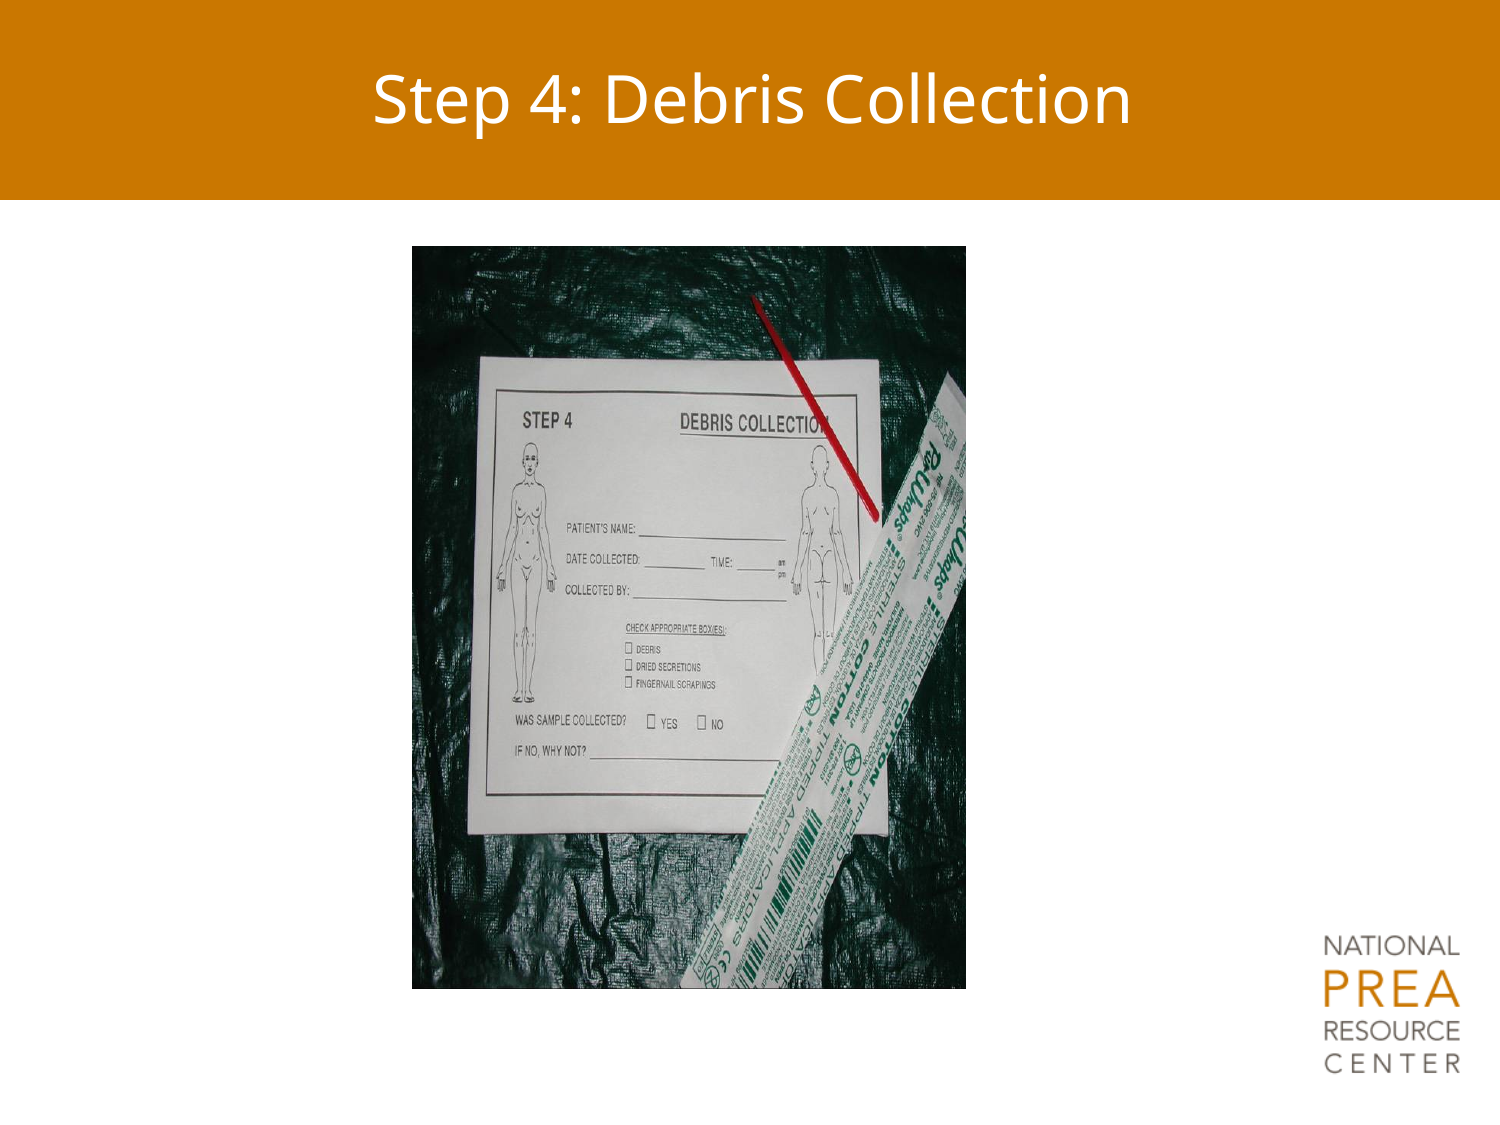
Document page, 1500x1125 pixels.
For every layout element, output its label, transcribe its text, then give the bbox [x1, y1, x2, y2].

title Step 4: Debris Collection [78, 37, 1429, 184]
picture [412, 245, 966, 989]
picture [1312, 924, 1474, 1086]
